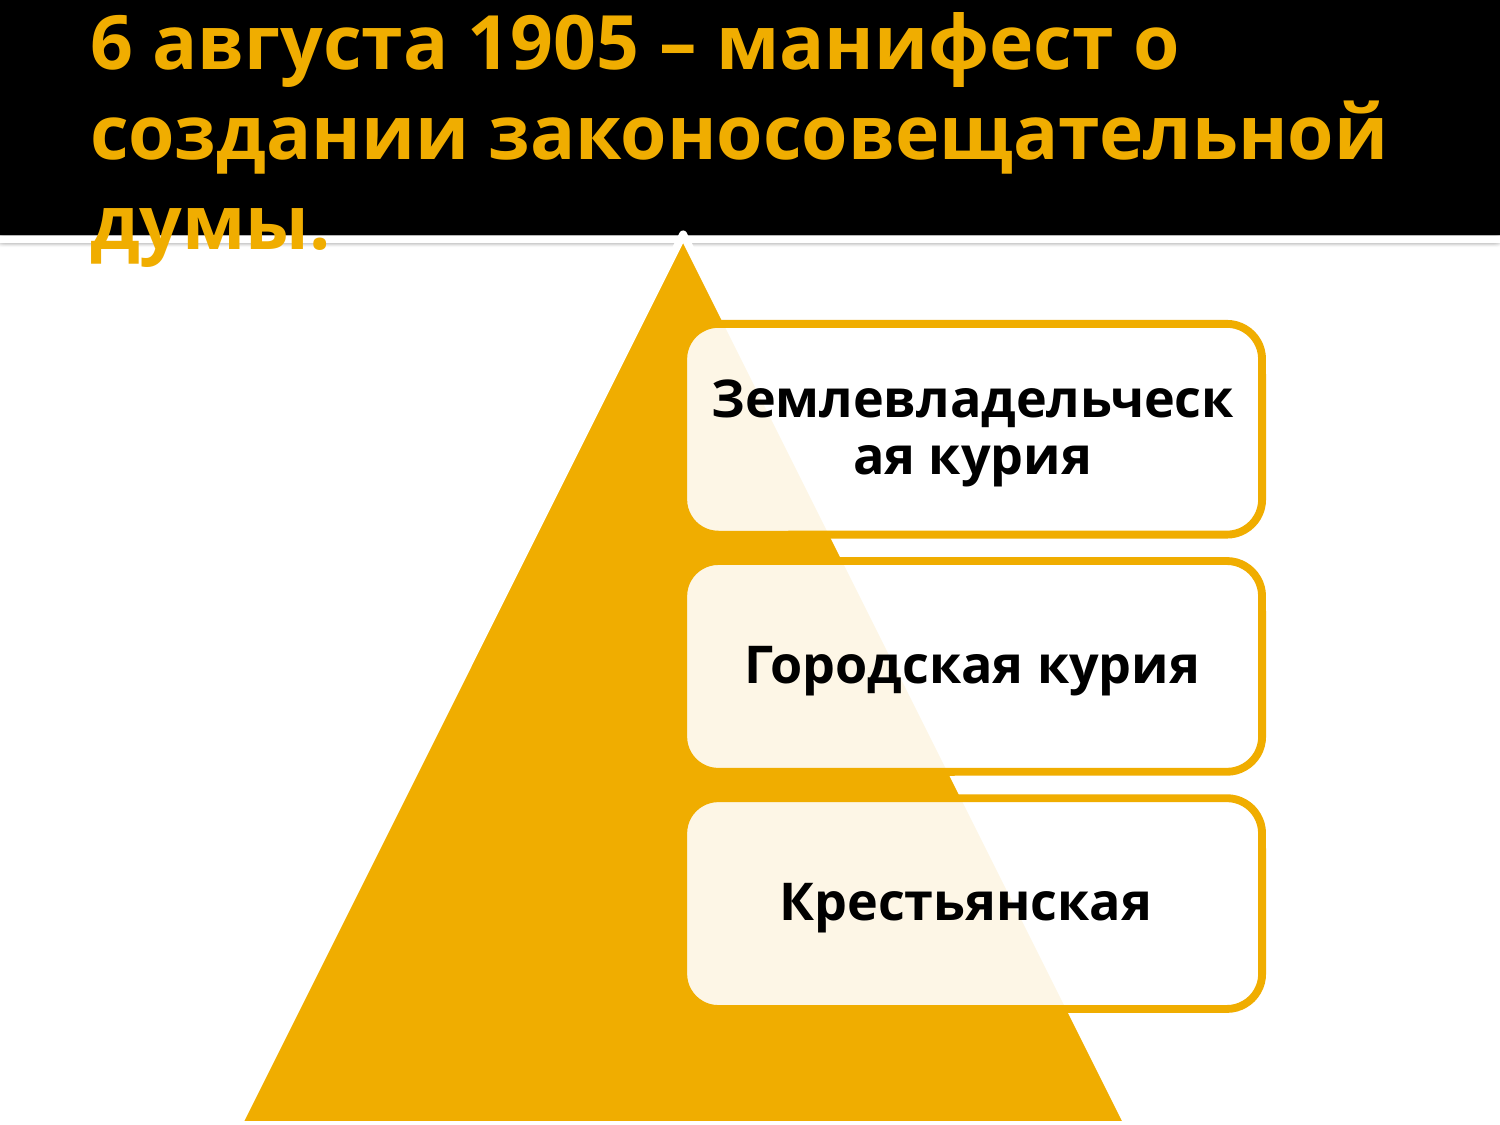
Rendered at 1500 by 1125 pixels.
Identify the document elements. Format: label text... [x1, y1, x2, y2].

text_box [0, 234, 1500, 1125]
title 6 августа 1905 – манифест о создании законосовещательной думы. [75, 24, 1425, 233]
